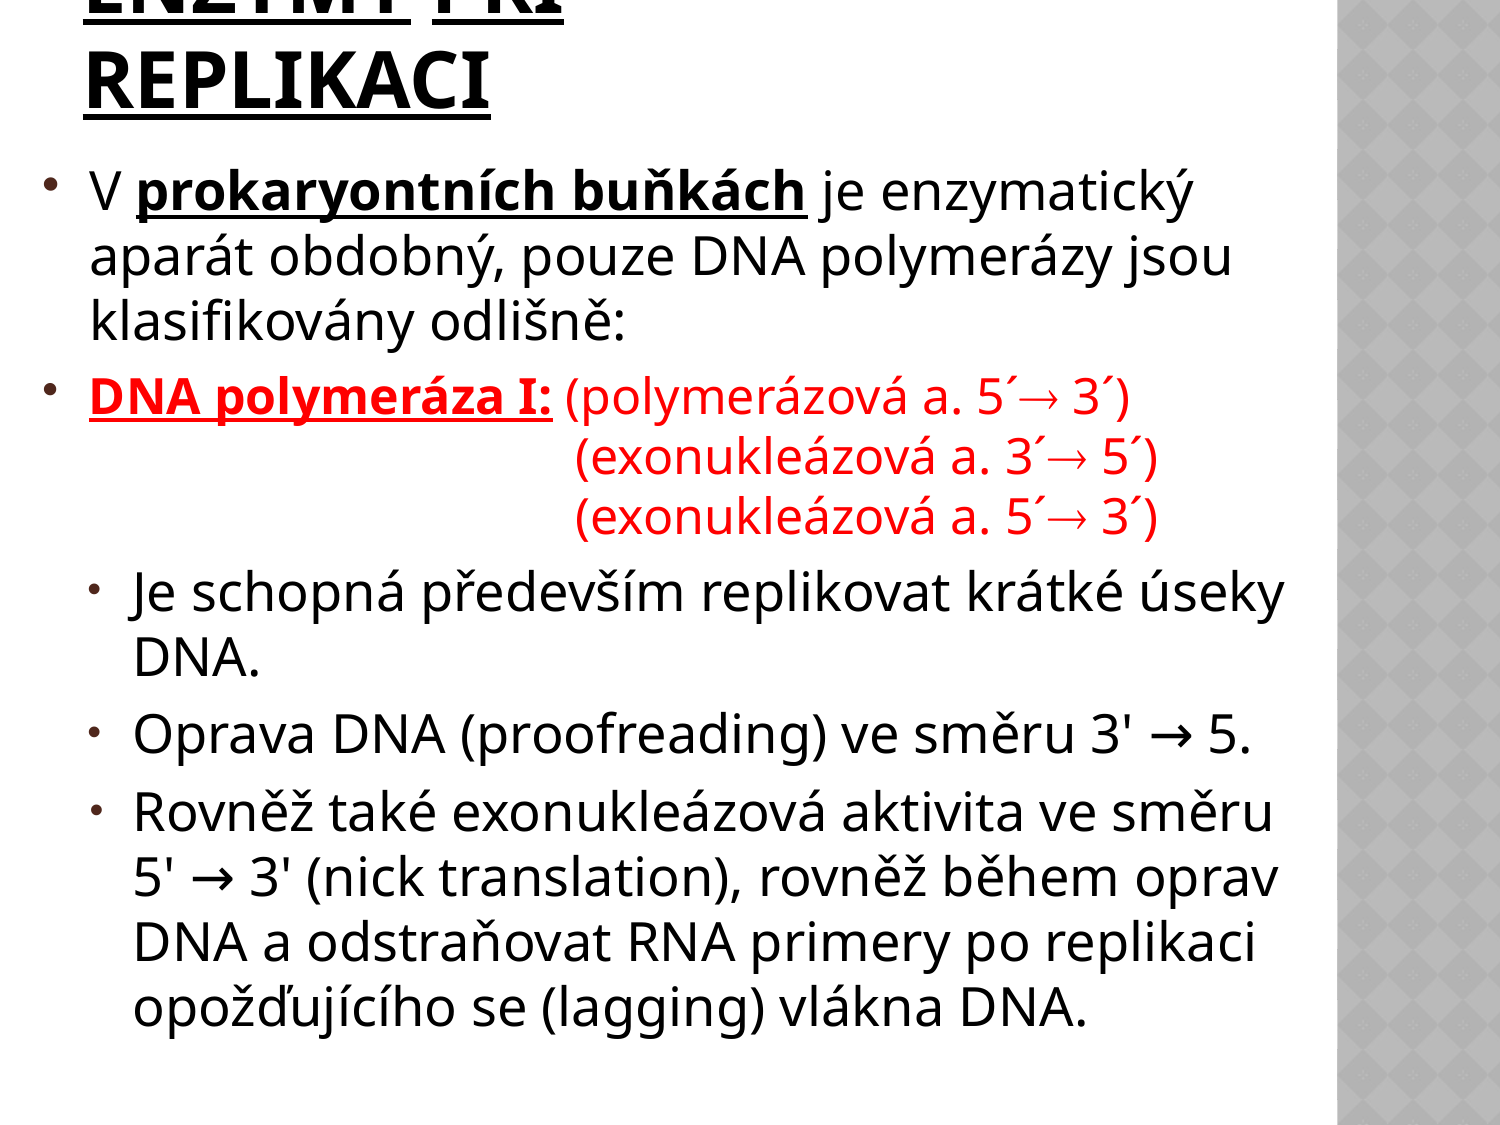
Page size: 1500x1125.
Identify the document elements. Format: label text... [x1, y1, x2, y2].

list V prokaryontních buňkách je enzymatický aparát obdobný, pouze DNA polymerázy jsou klasifikovány odlišně: DNA polymeráza I: (polymerázová a. 5´ 3´) (exonukleázová a. 3´ 5´) (exonukleázová a. 5´ 3´) Je schopná především replikovat krátké úseky DNA. Oprava DNA (proofreading) ve směru 3' → 5. Rovněž také exonukleázová aktivita ve směru 5' → 3' (nick translation), rovněž během oprav DNA a odstraňovat RNA primery po replikaci opožďujícího se (lagging) vlákna DNA. [29, 149, 1317, 1094]
title ENZYMY Při replikaci [75, 0, 975, 124]
